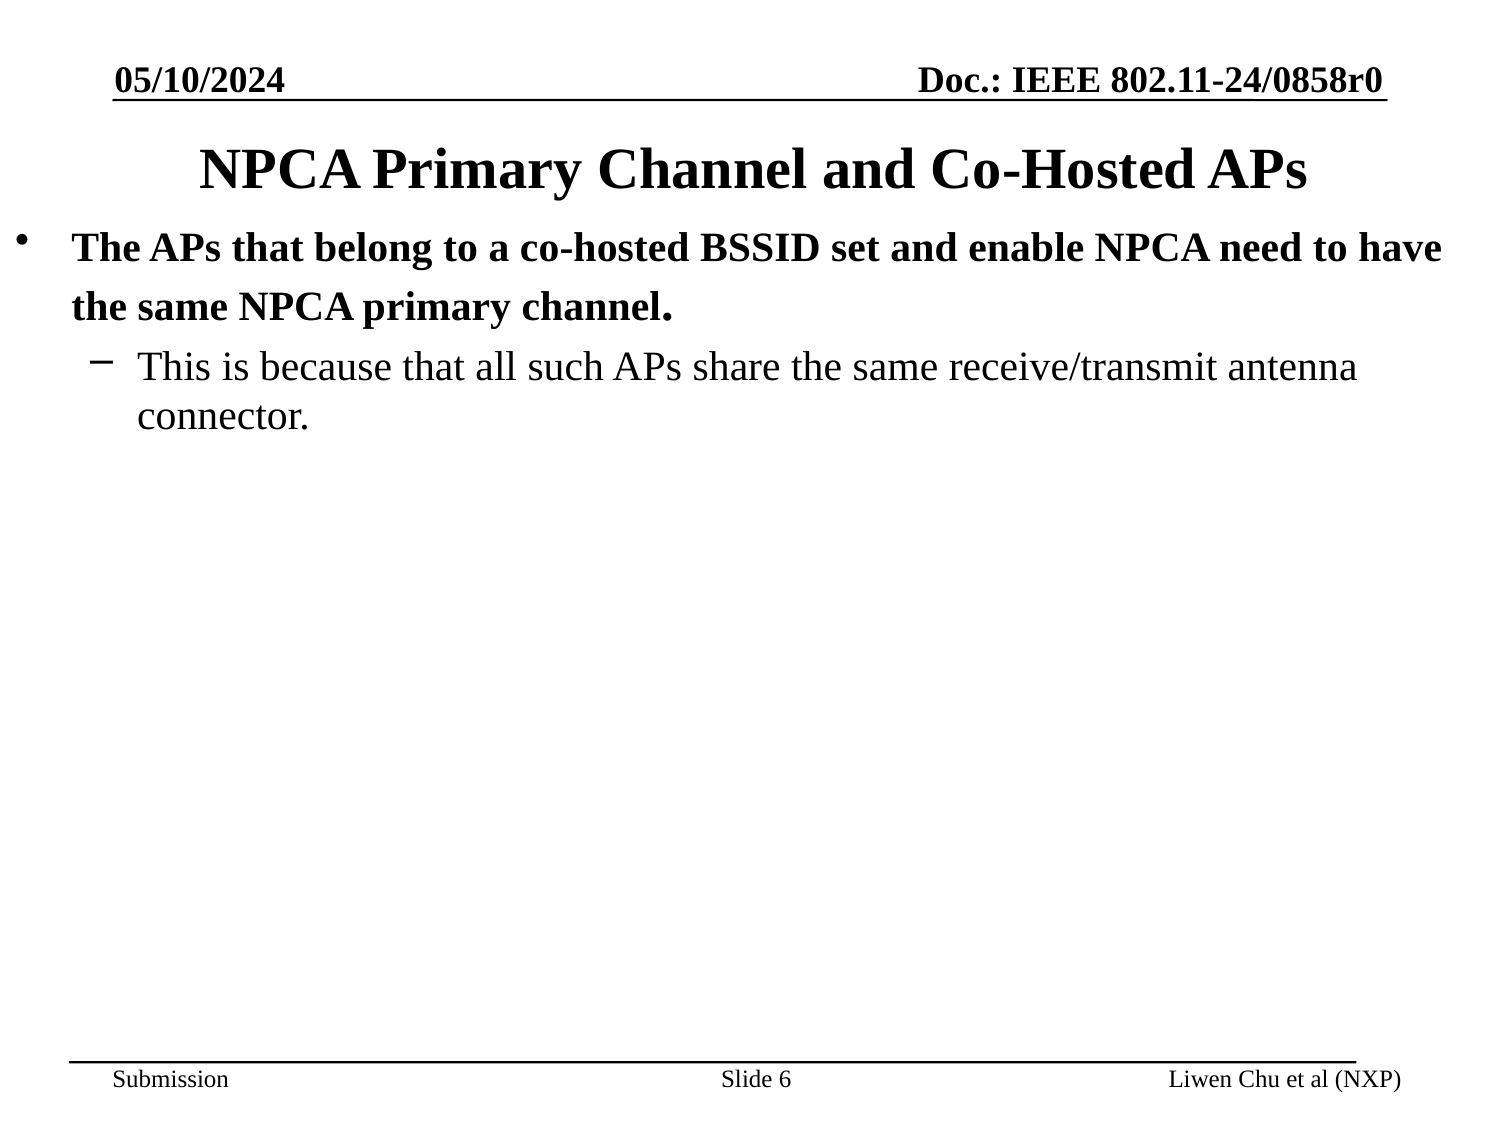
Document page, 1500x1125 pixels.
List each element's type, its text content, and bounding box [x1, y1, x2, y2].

footer Liwen Chu et al (NXP) [1165, 1061, 1402, 1093]
title NPCA Primary Channel and Co-Hosted APs [3, 114, 1500, 212]
list The APs that belong to a co-hosted BSSID set and enable NPCA need to have the same NPCA primary channel. This is because that all such APs share the same receive/transmit antenna connector. [0, 212, 1500, 988]
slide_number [114, 54, 288, 101]
slide_number Slide 6 [712, 1061, 800, 1093]
